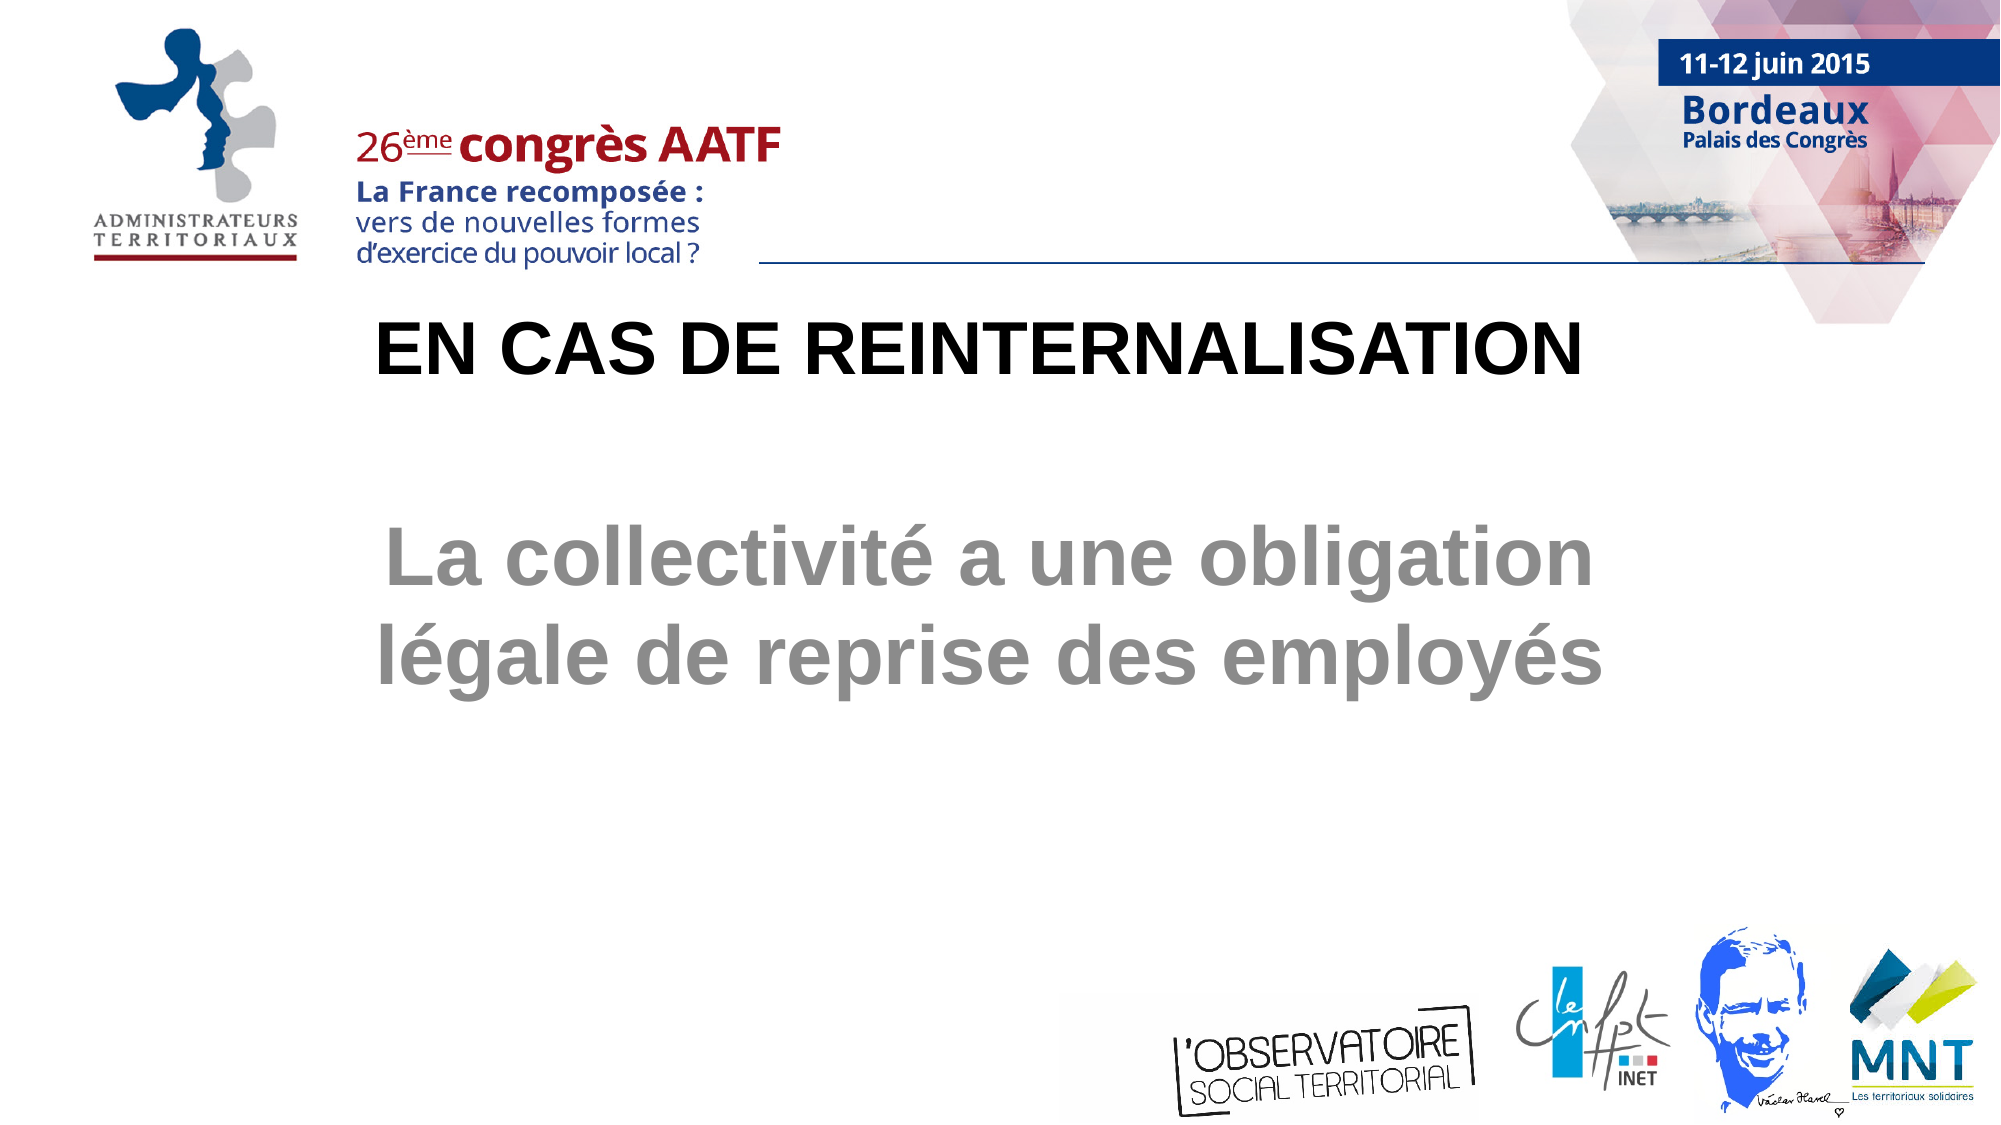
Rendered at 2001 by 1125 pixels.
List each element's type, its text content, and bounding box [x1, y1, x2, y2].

text_box EN CAS DE REINTERNALISATION [167, 298, 1793, 391]
picture [0, 0, 2000, 1125]
text_box La collectivité a une obligation légale de reprise des employés [330, 494, 1652, 710]
